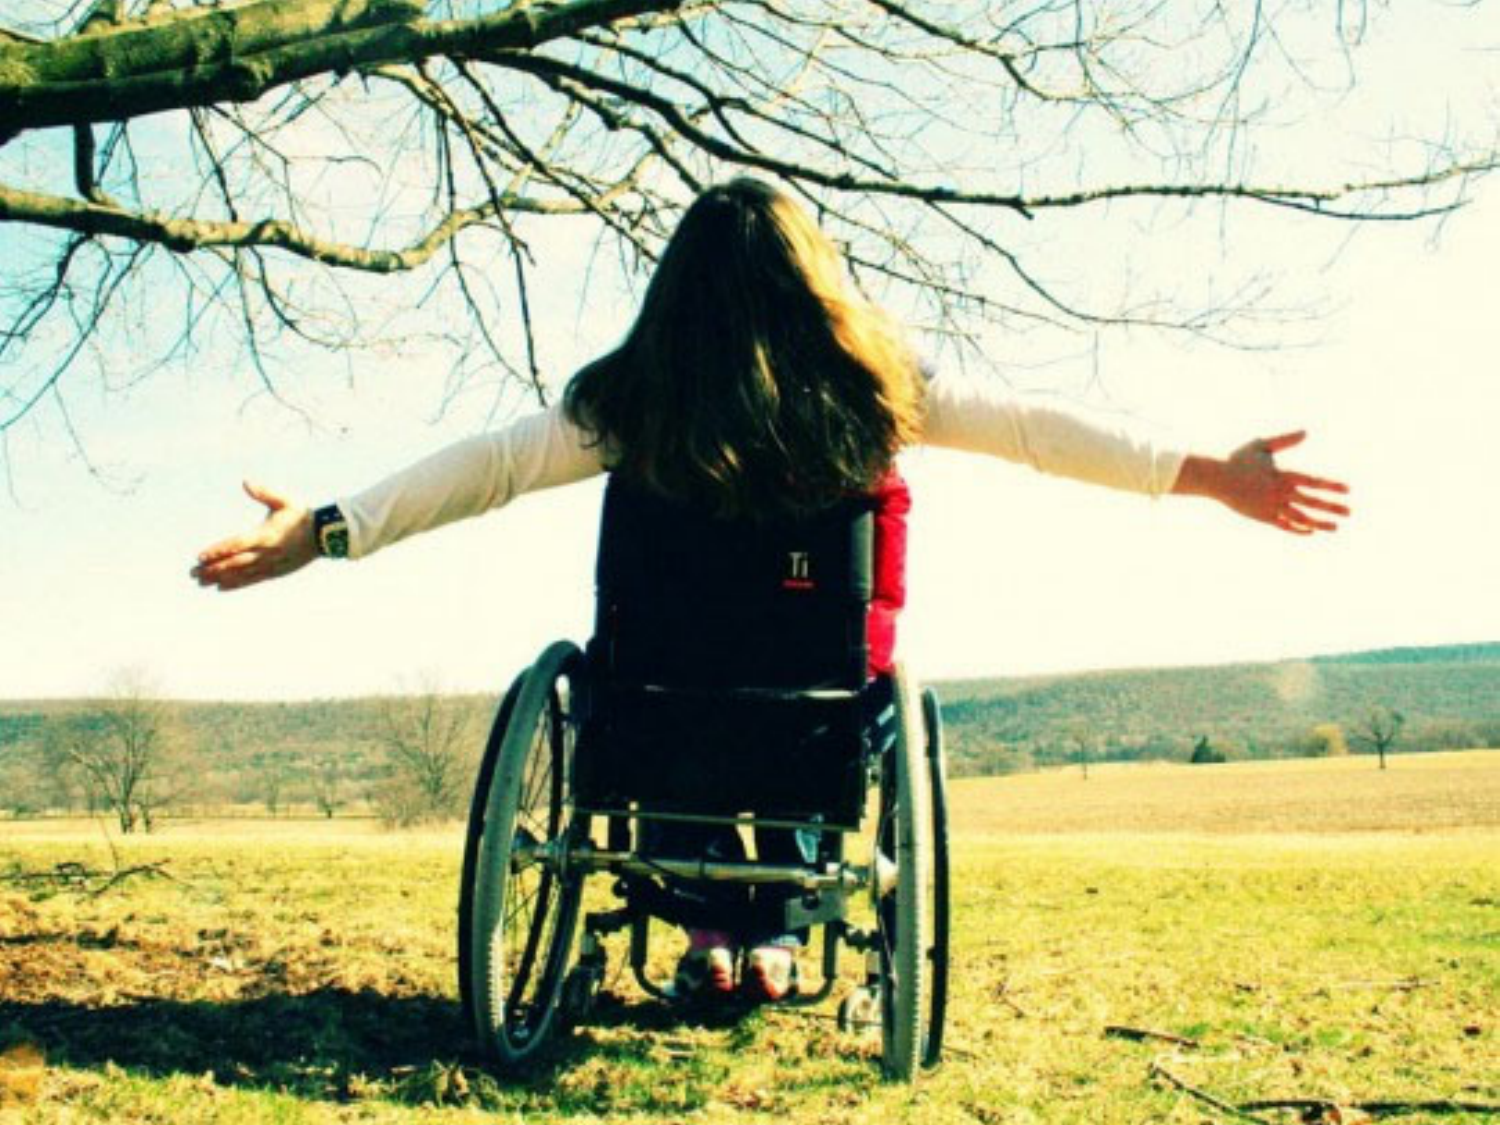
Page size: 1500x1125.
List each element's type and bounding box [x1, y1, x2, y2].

list [0, 0, 1500, 1125]
